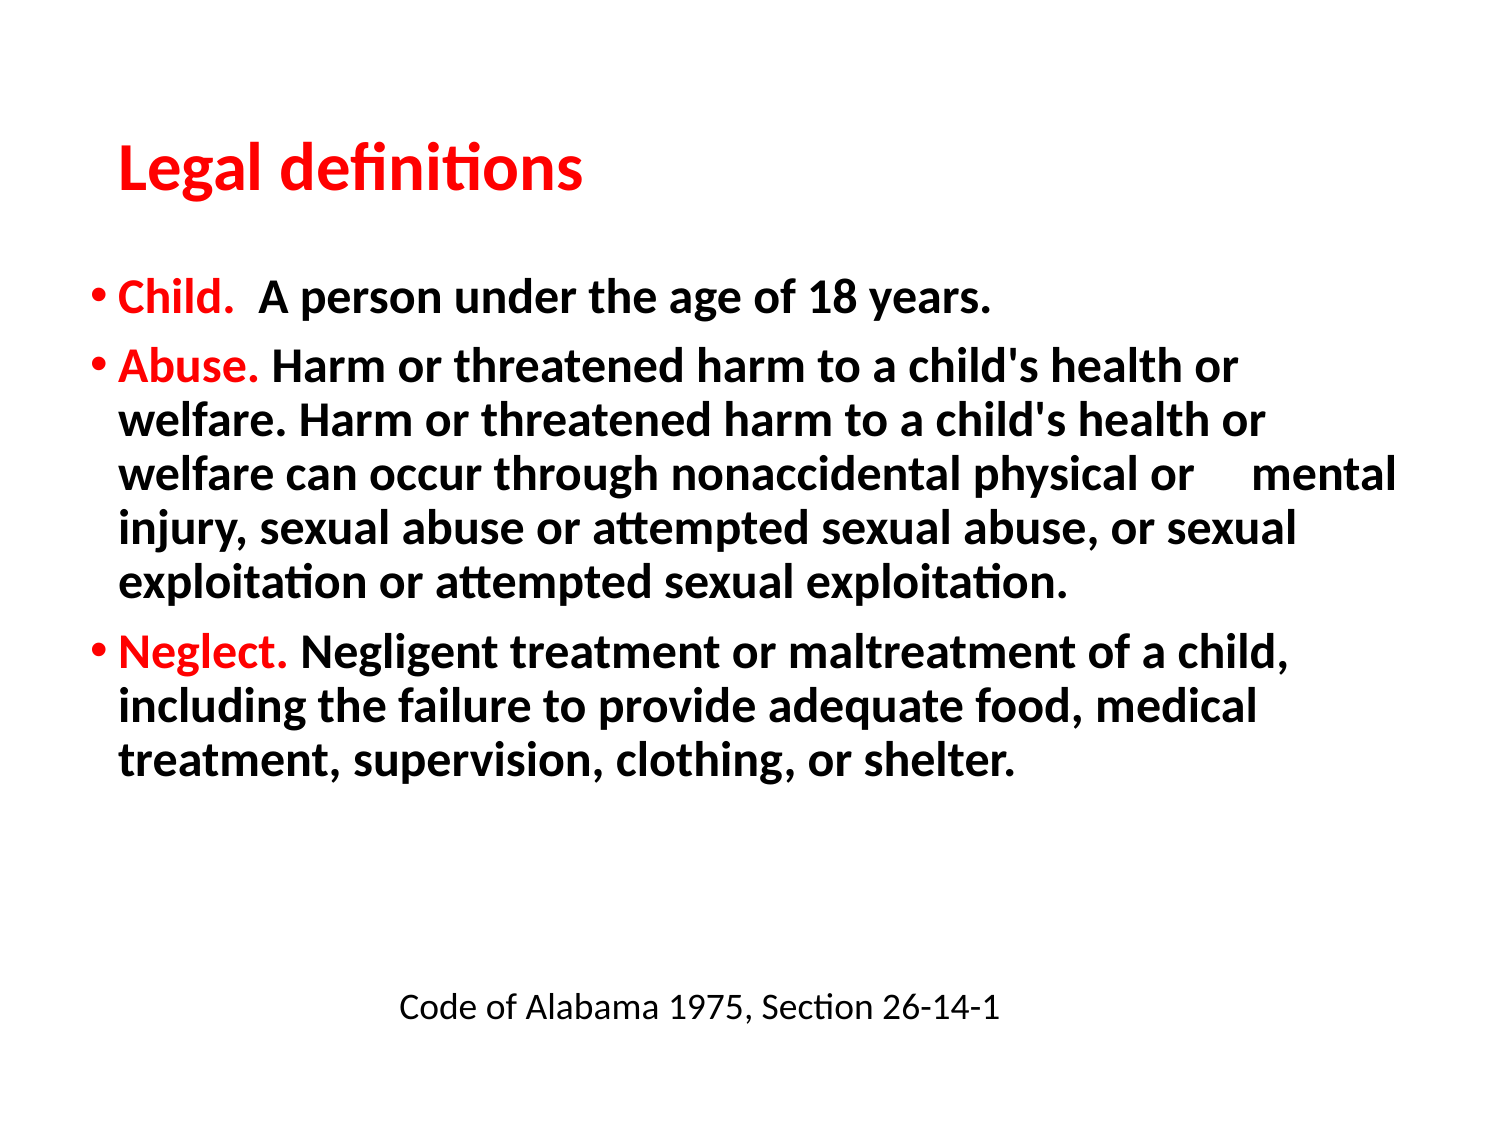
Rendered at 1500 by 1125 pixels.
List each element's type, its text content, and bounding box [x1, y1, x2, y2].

text_box Code of Alabama 1975, Section 26-14-1 [200, 974, 1200, 1035]
list Child. A person under the age of 18 years. Abuse. Harm or threatened harm to a child's health or welfare. Harm or threatened harm to a child's health or welfare can occur through nonaccidental physical or mental injury, sexual abuse or attempted sexual abuse, or sexual exploitation or attempted sexual exploitation. Neglect. Negligent treatment or maltreatment of a child, including the failure to provide adequate food, medical treatment, supervision, clothing, or shelter. [75, 262, 1425, 848]
title Legal definitions [103, 59, 1397, 262]
